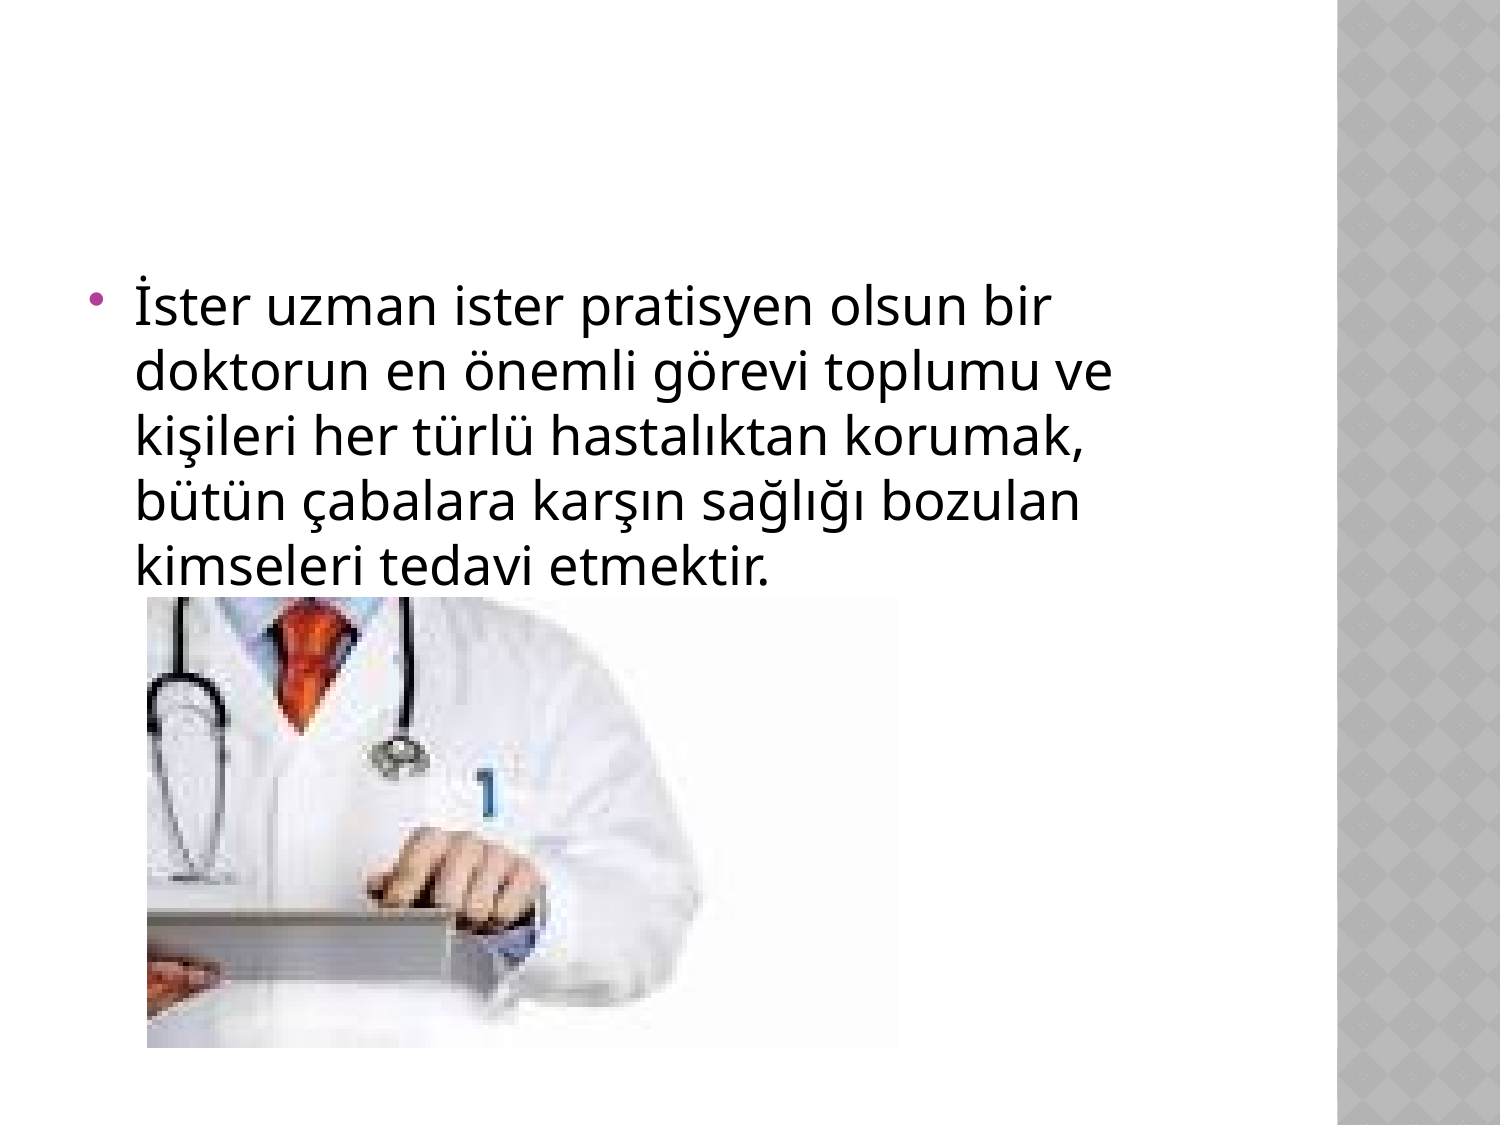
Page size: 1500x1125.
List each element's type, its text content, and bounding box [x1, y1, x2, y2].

list İster uzman ister pratisyen olsun bir doktorun en önemli görevi toplumu ve kişileri her türlü hastalıktan korumak, bütün çabalara karşın sağlığı bozulan kimseleri tedavi etmektir. [75, 264, 1263, 1059]
picture [147, 597, 899, 1048]
